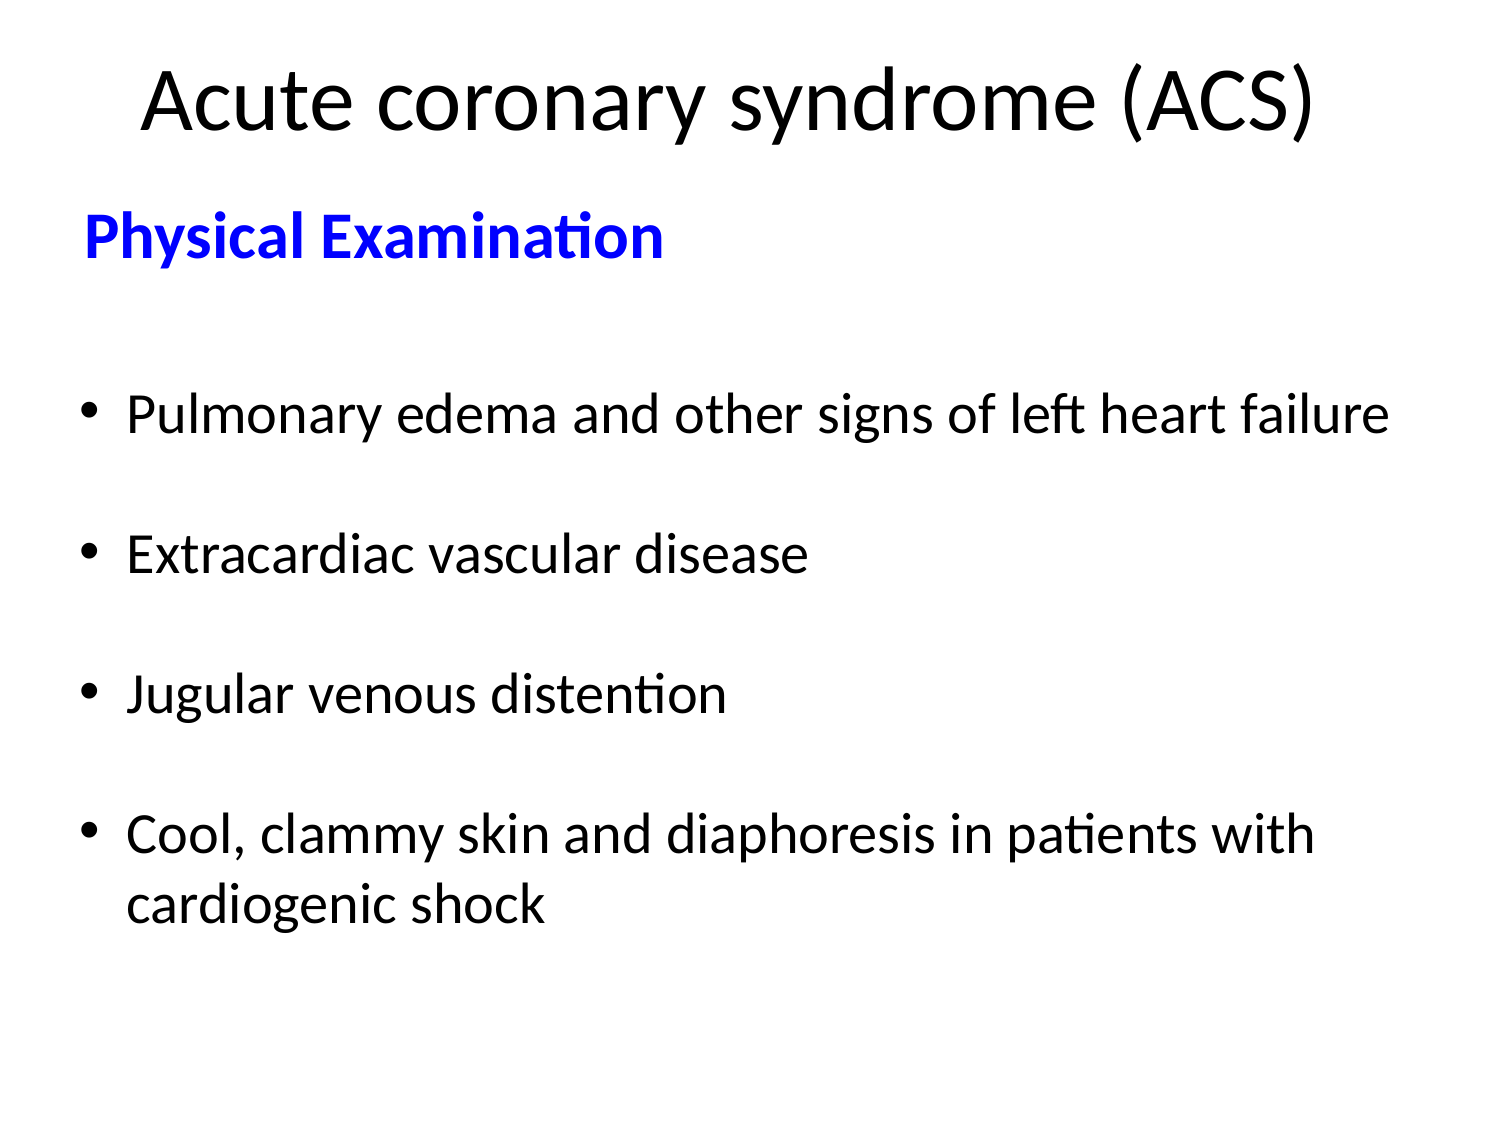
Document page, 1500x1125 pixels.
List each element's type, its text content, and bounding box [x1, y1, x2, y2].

text_box Pulmonary edema and other signs of left heart failure Extracardiac vascular disease Jugular venous distention Cool, clammy skin and diaphoresis in patients with cardiogenic shock [65, 297, 1500, 943]
text_box Physical Examination [69, 188, 681, 280]
title Acute coronary syndrome (ACS) [65, 0, 1416, 188]
